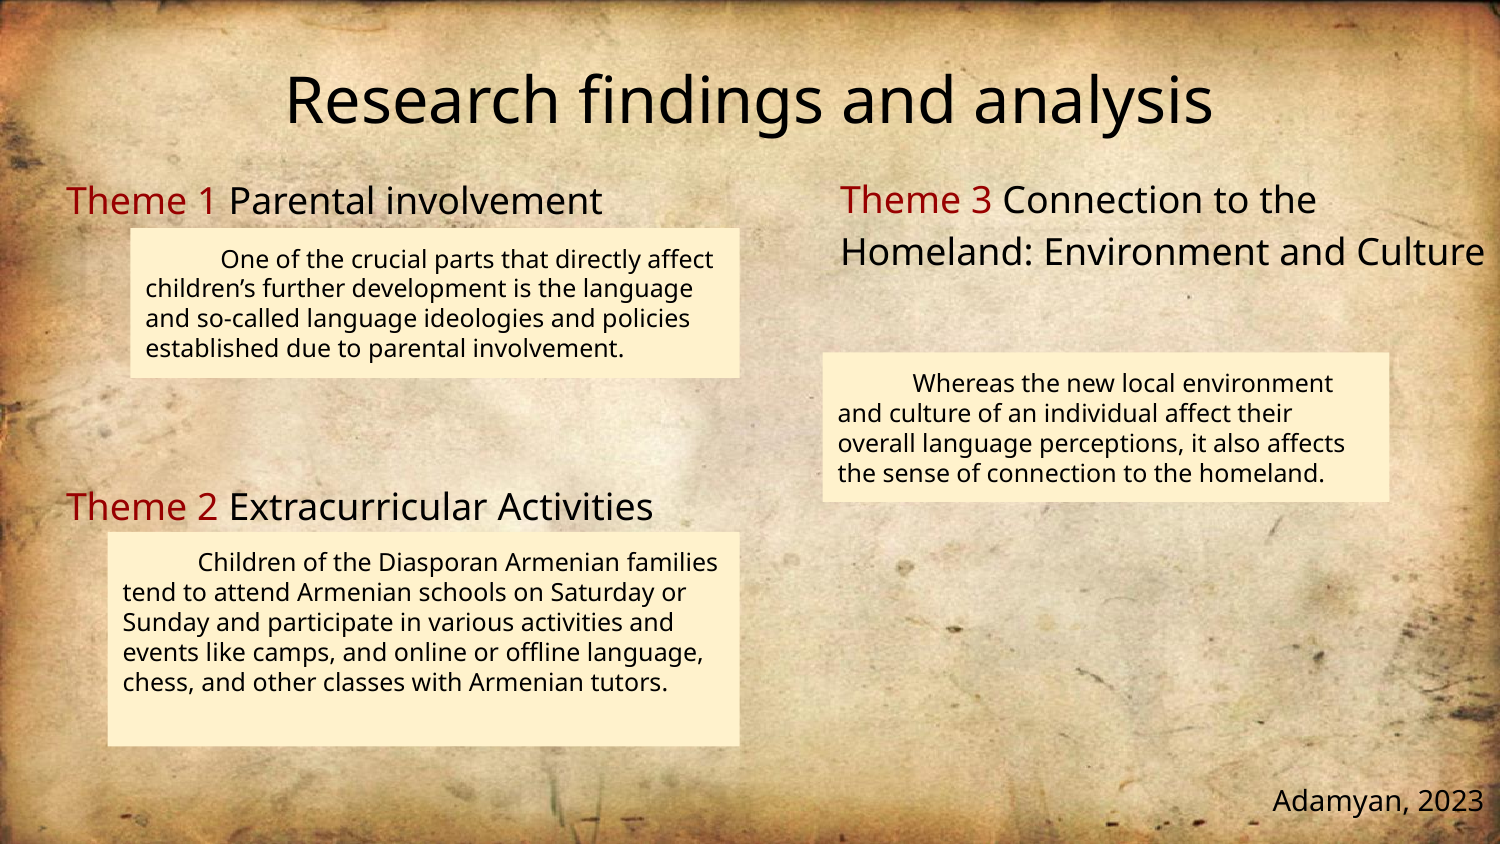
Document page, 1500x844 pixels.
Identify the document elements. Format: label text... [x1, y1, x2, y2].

picture [0, 0, 1500, 844]
text_box Children of the Diasporan Armenian families tend to attend Armenian schools on Saturday or Sunday and participate in various activities and events like camps, and online or offline language, chess, and other classes with Armenian tutors. [107, 531, 740, 747]
text_box Adamyan, 2023 [1257, 767, 1500, 833]
text_box Theme 3 Connection to the Homeland: Environment and Culture [750, 154, 1500, 289]
title Research findings and analysis [51, 43, 1449, 138]
text_box One of the crucial parts that directly affect children’s further development is the language and so-called language ideologies and policies established due to parental involvement. [130, 228, 740, 378]
text_box Whereas the new local environment and culture of an individual affect their overall language perceptions, it also affects the sense of connection to the homeland. [822, 352, 1390, 502]
list Theme 1 Parental involvement Theme 2 Extracurricular Activities [51, 154, 1449, 716]
